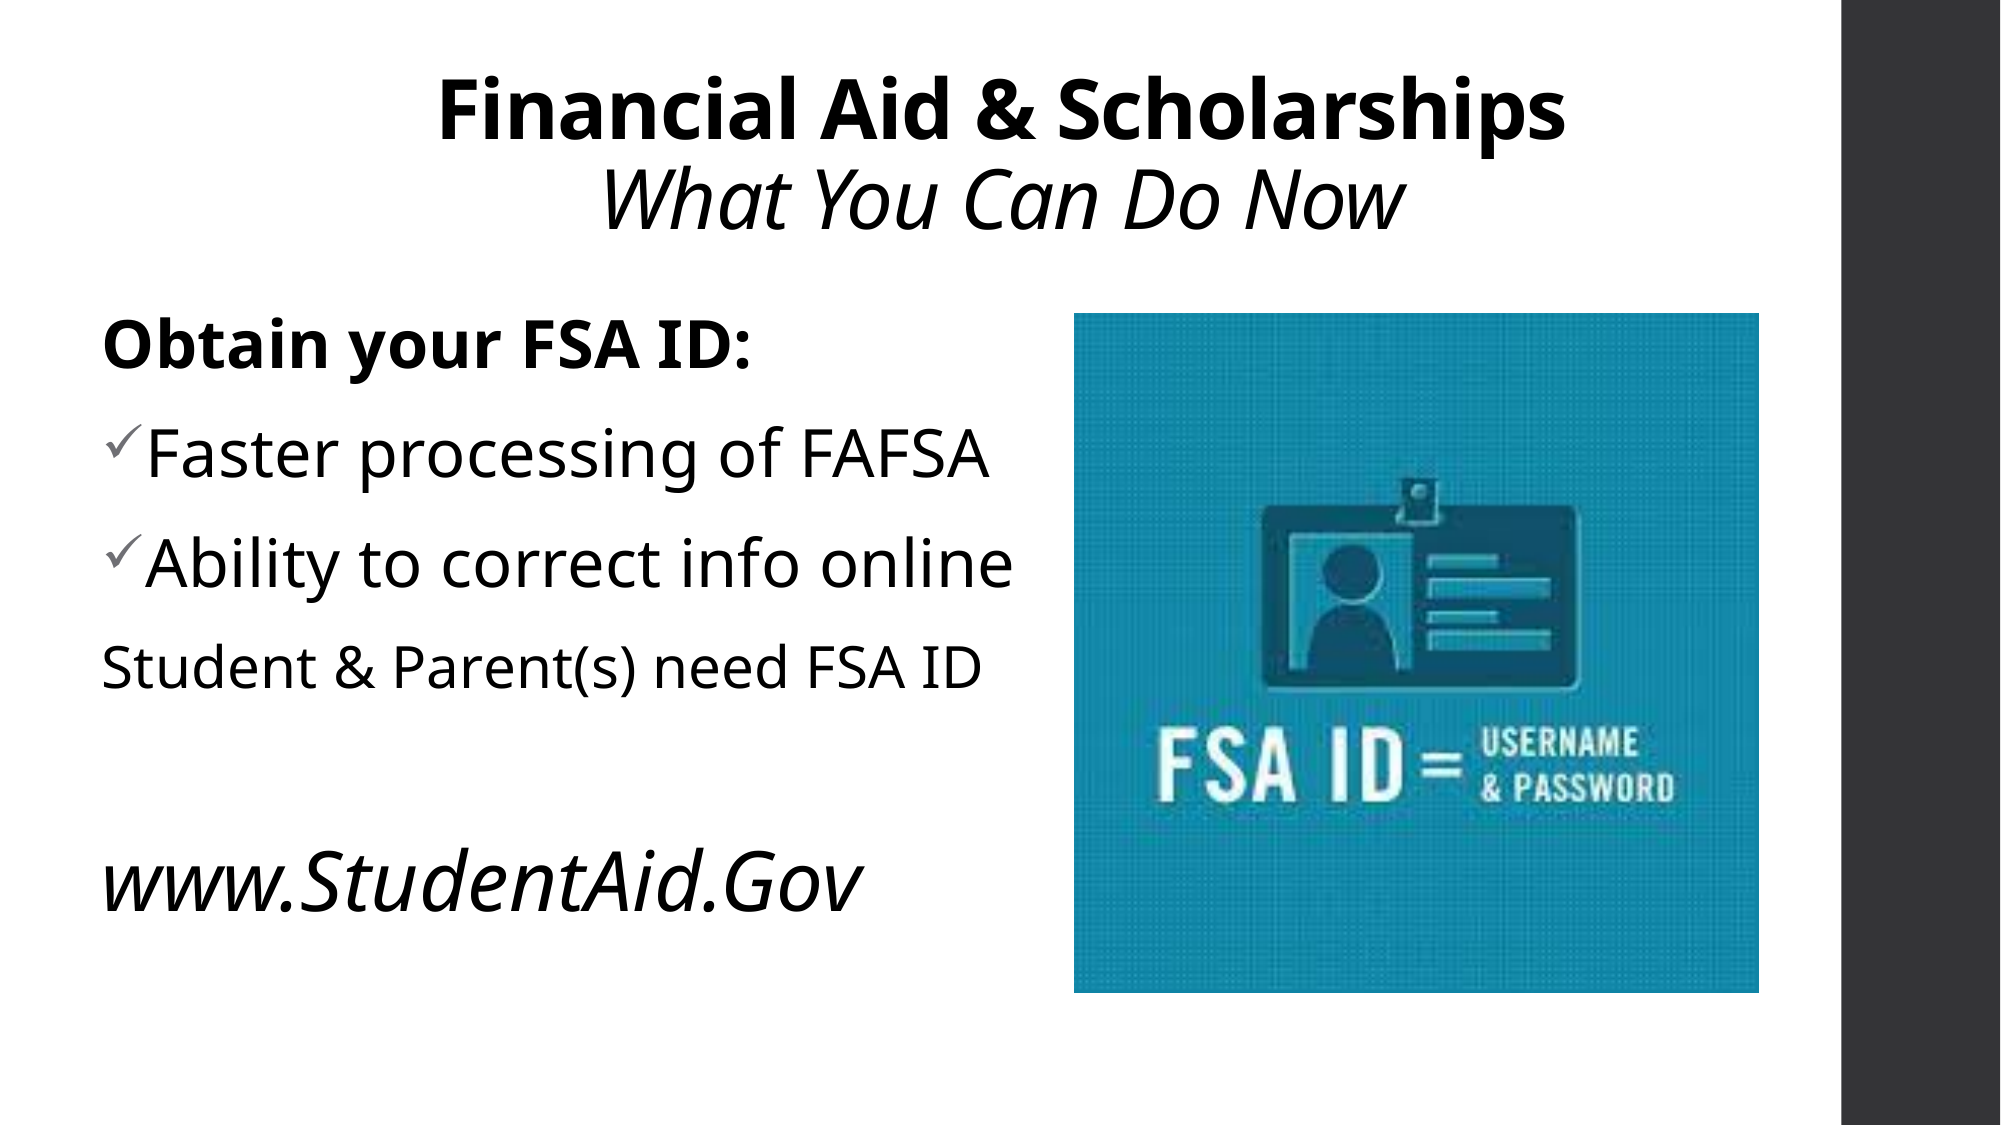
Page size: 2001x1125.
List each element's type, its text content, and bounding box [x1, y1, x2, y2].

list Obtain your FSA ID: Faster processing of FAFSA Ability to correct info online Student & Parent(s) need FSA ID www.StudentAid.Gov [86, 299, 1617, 1014]
picture [1073, 313, 1759, 994]
title Financial Aid & Scholarships What You Can Do Now [206, 60, 1797, 278]
